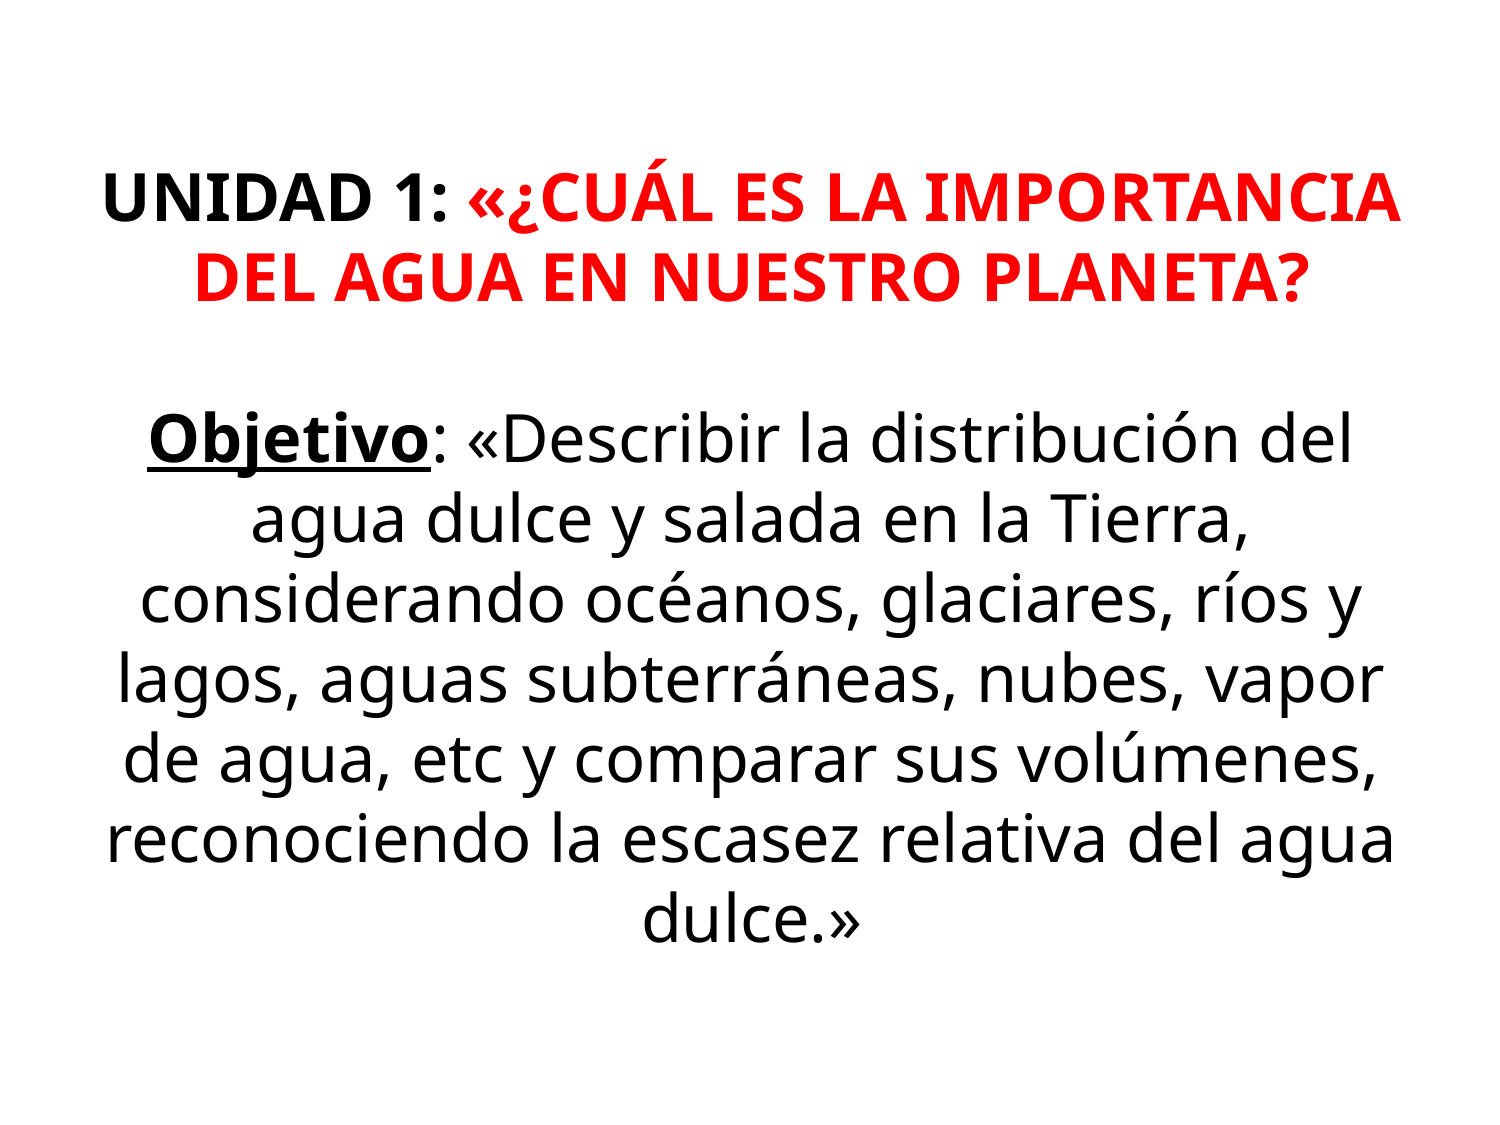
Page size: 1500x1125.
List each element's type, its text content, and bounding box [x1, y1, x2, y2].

title UNIDAD 1: «¿CUÁL ES LA IMPORTANCIA DEL AGUA EN NUESTRO PLANETA? Objetivo: «Describir la distribución del agua dulce y salada en la Tierra, considerando océanos, glaciares, ríos y lagos, aguas subterráneas, nubes, vapor de agua, etc y comparar sus volúmenes, reconociendo la escasez relativa del agua dulce.» [76, 54, 1427, 1057]
